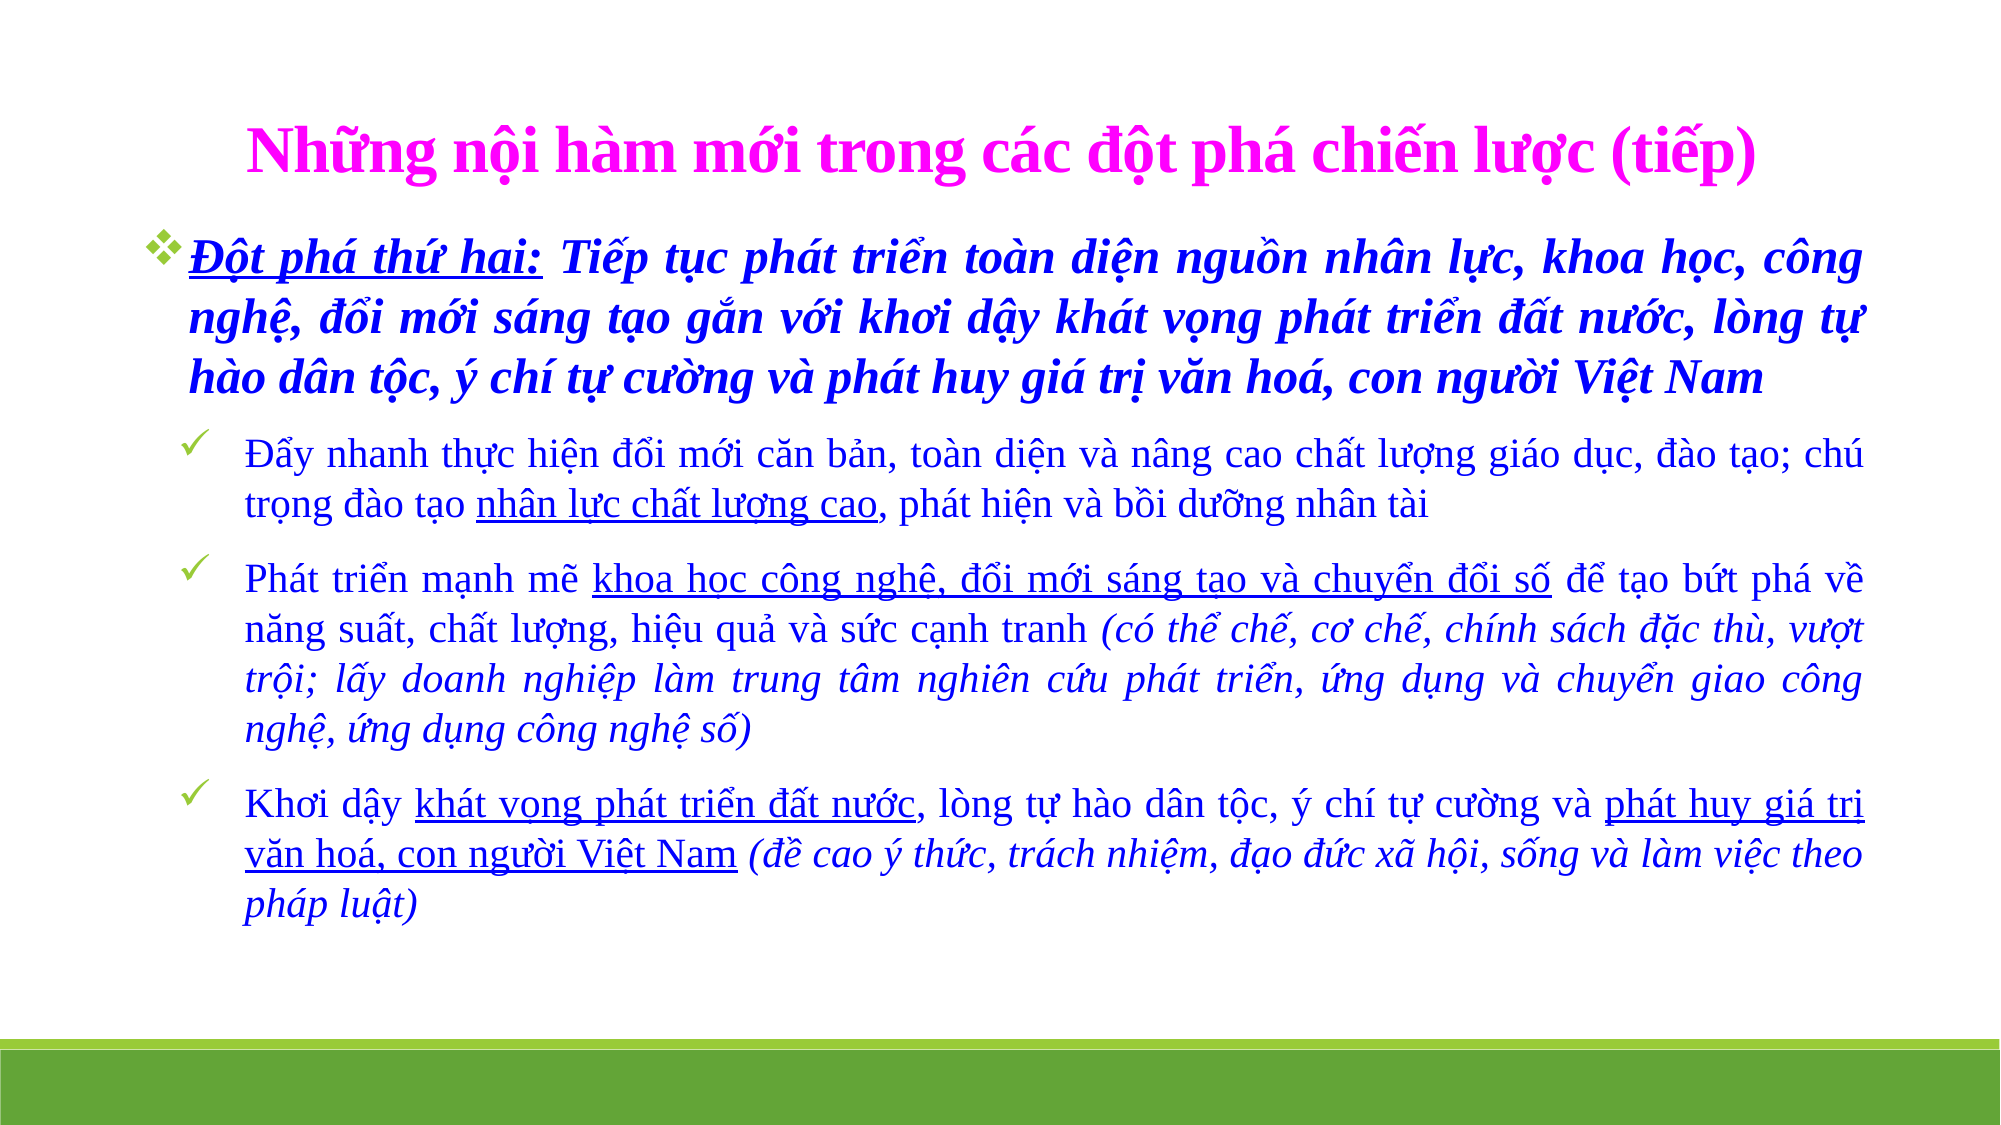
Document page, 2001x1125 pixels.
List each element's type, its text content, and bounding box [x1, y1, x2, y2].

title Những nội hàm mới trong các đột phá chiến lược (tiếp) [212, 66, 1793, 194]
list Đột phá thứ hai: Tiếp tục phát triển toàn diện nguồn nhân lực, khoa học, công nghệ, đổi mới sáng tạo gắn với khơi dậy khát vọng phát triển đất nước, lòng tự hào dân tộc, ý chí tự cường và phát huy giá trị văn hoá, con người Việt Nam Đẩy nhanh thực hiện đổi mới căn bản, toàn diện và nâng cao chất lượng giáo dục, đào tạo; chú trọng đào tạo nhân lực chất lượng cao, phát hiện và bồi dưỡng nhân tài Phát triển mạnh mẽ khoa học công nghệ, đổi mới sáng tạo và chuyển đổi số để tạo bứt phá về năng suất, chất lượng, hiệu quả và sức cạnh tranh (có thể chế, cơ chế, chính sách đặc thù, vượt trội; lấy doanh nghiệp làm trung tâm nghiên cứu phát triển, ứng dụng và chuyển giao công nghệ, ứng dụng công nghệ số) Khơi dậy khát vọng phát triển đất nước, lòng tự hào dân tộc, ý chí tự cường và phát huy giá trị văn hoá, con người Việt Nam (đề cao ý thức, trách nhiệm, đạo đức xã hội, sống và làm việc theo pháp luật) [113, 215, 1865, 959]
